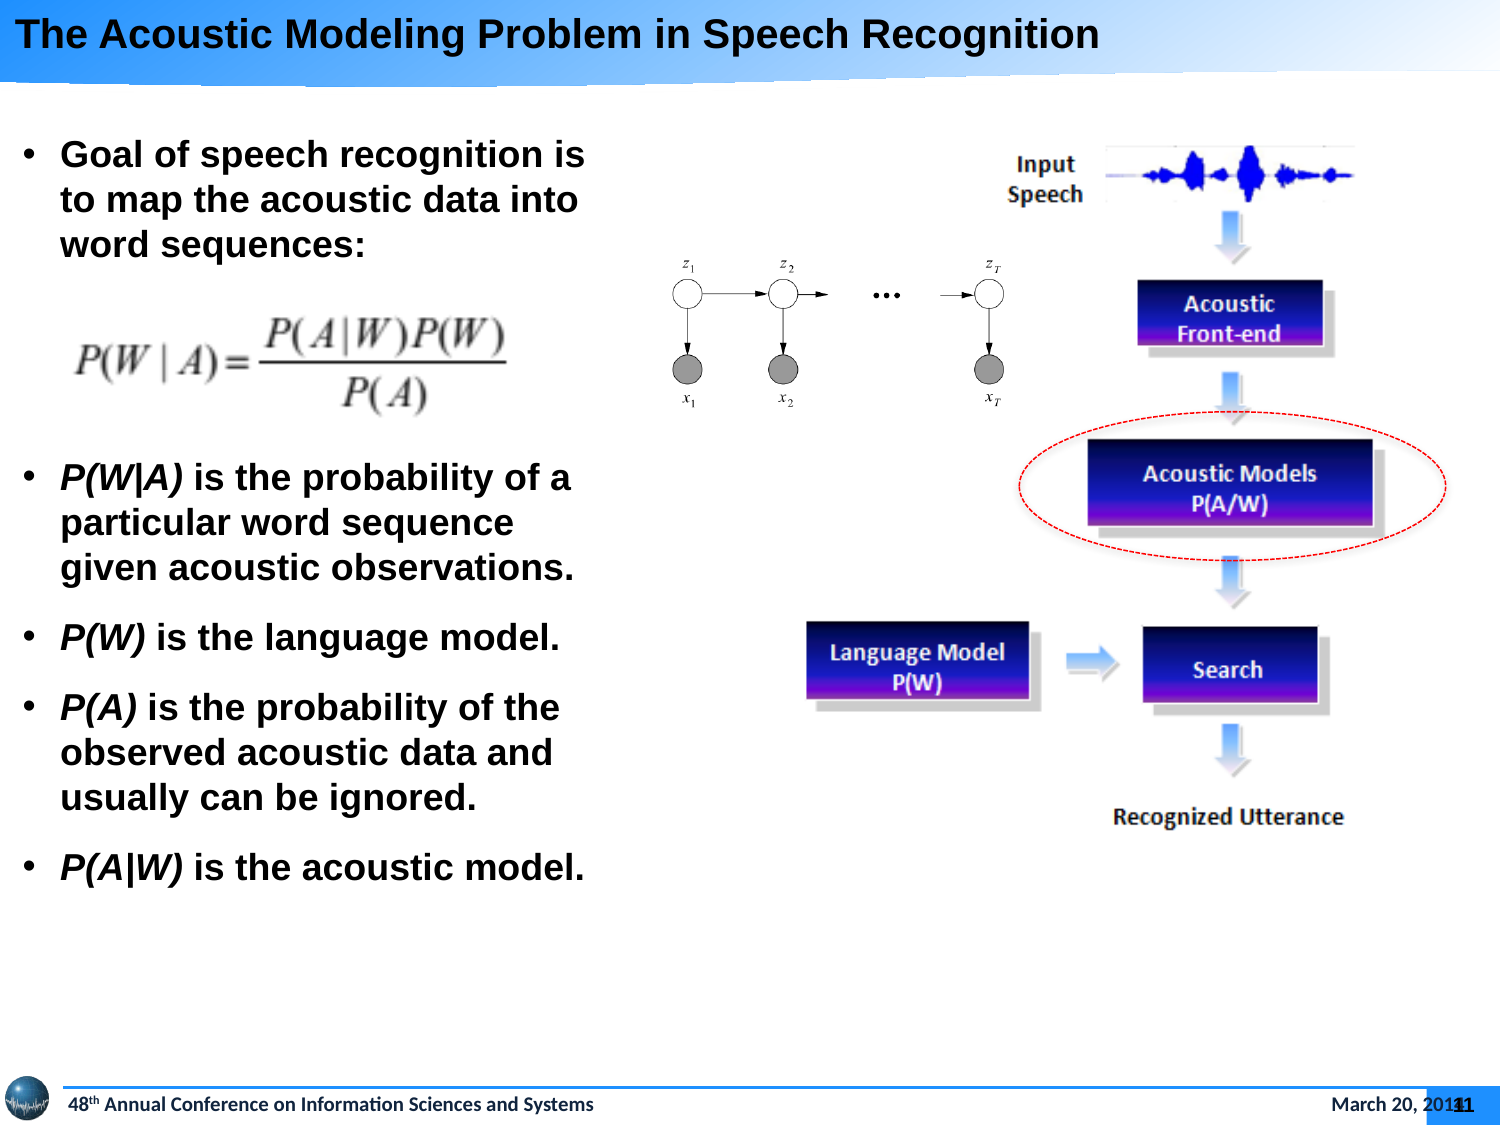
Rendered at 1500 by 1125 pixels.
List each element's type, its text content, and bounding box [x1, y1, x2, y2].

picture [661, 130, 1399, 841]
picture [4, 1075, 50, 1121]
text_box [67, 300, 510, 421]
text_box The Acoustic Modeling Problem in Speech Recognition [0, 0, 1500, 65]
text_box [1403, 440, 1447, 532]
text_box Goal of speech recognition is to map the acoustic data into word sequences: P(W|A) is the probability of a particular word sequence given acoustic observations. P(W) is the language model. P(A) is the probability of the observed acoustic data and usually can be ignored. P(A|W) is the acoustic model. [22, 130, 593, 973]
